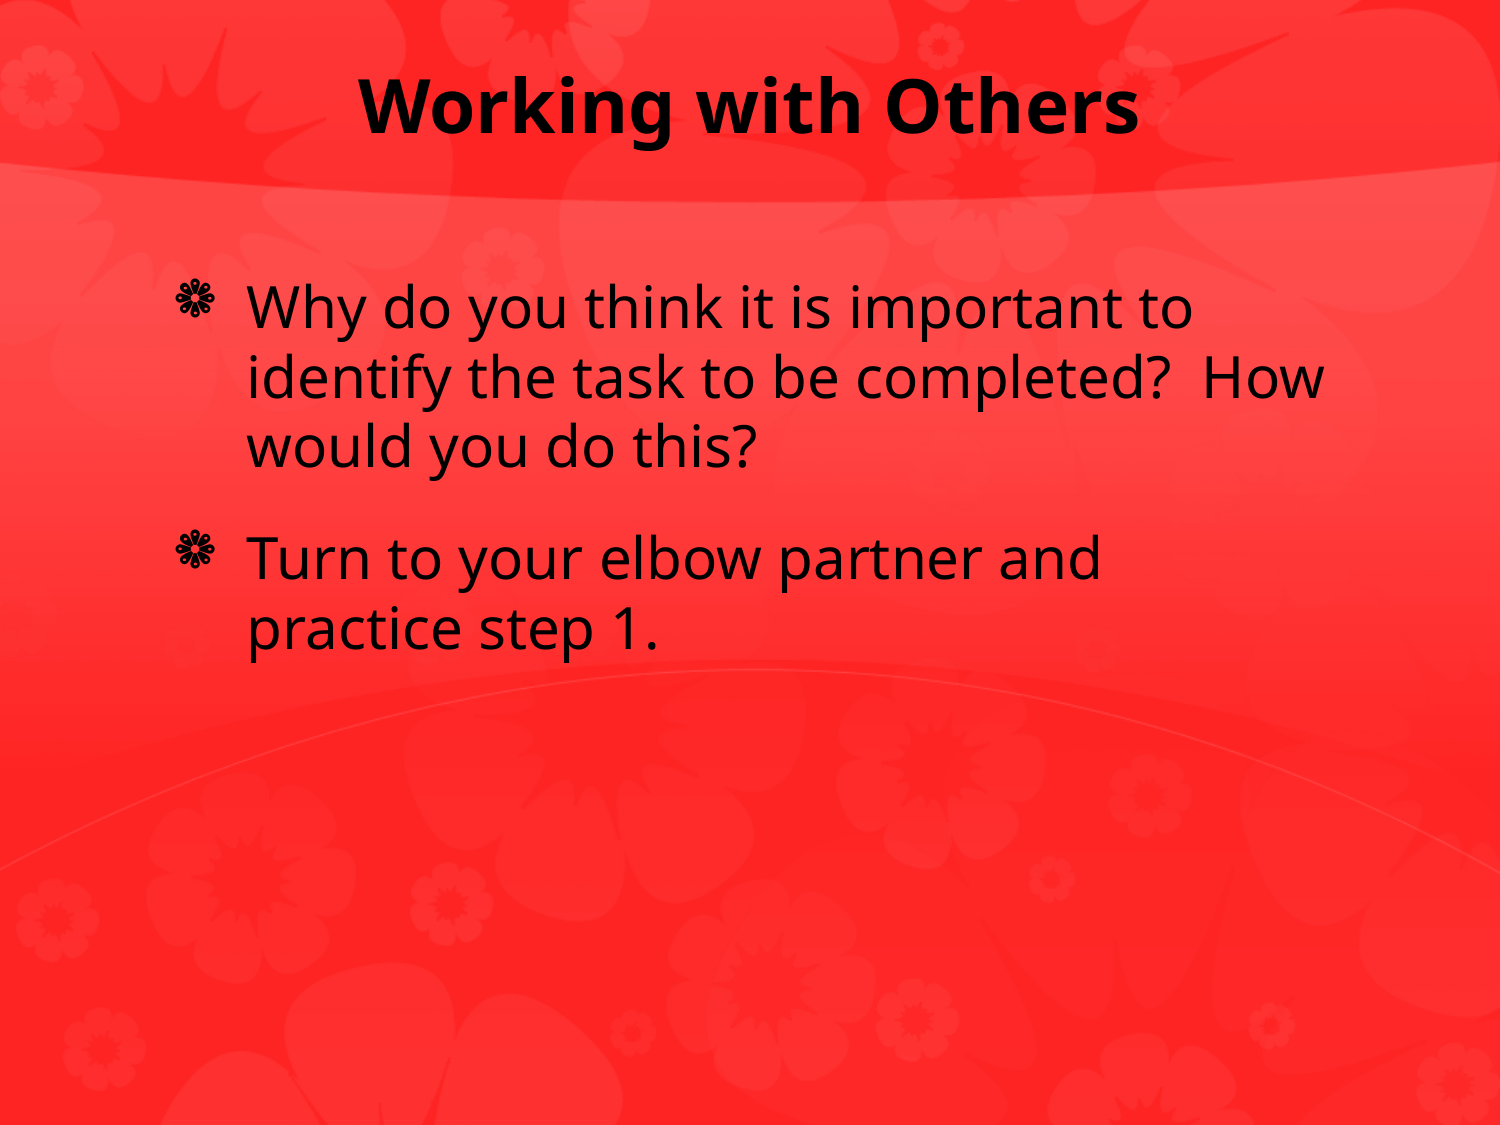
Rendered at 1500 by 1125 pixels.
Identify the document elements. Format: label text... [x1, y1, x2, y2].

list Why do you think it is important to identify the task to be completed? How would you do this? Turn to your elbow partner and practice step 1. [156, 262, 1344, 967]
picture [0, 0, 1500, 1125]
title Working with Others [127, 14, 1372, 203]
